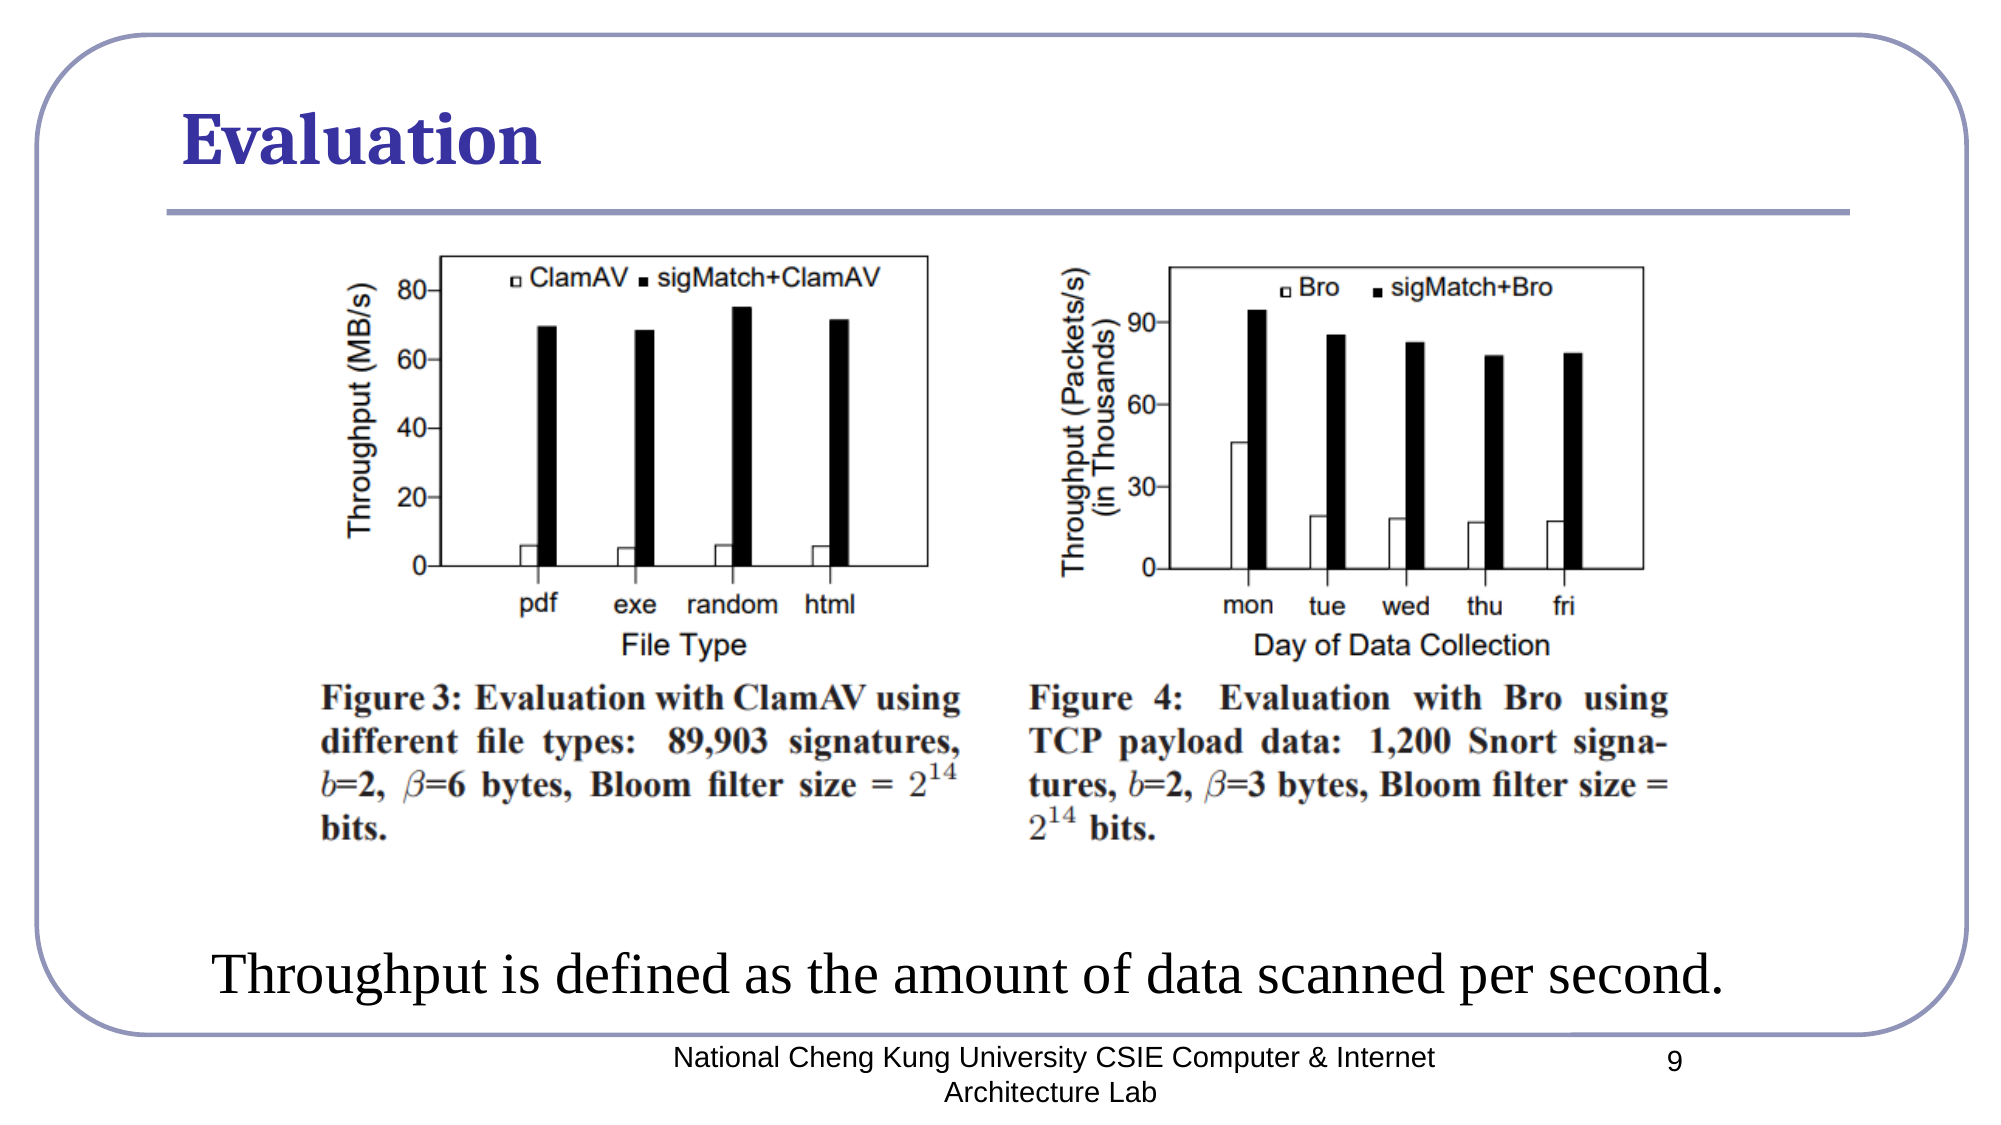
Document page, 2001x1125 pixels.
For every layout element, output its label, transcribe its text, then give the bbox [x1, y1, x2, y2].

text_box [160, 264, 1857, 963]
footer National Cheng Kung University CSIE Computer & Internet Architecture Lab [621, 1030, 1489, 1107]
text_box Throughput is defined as the amount of data scanned per second. [196, 927, 1893, 1017]
slide_number 9 [1499, 1034, 1851, 1111]
picture [320, 244, 1680, 860]
title Evaluation [166, 90, 1850, 188]
